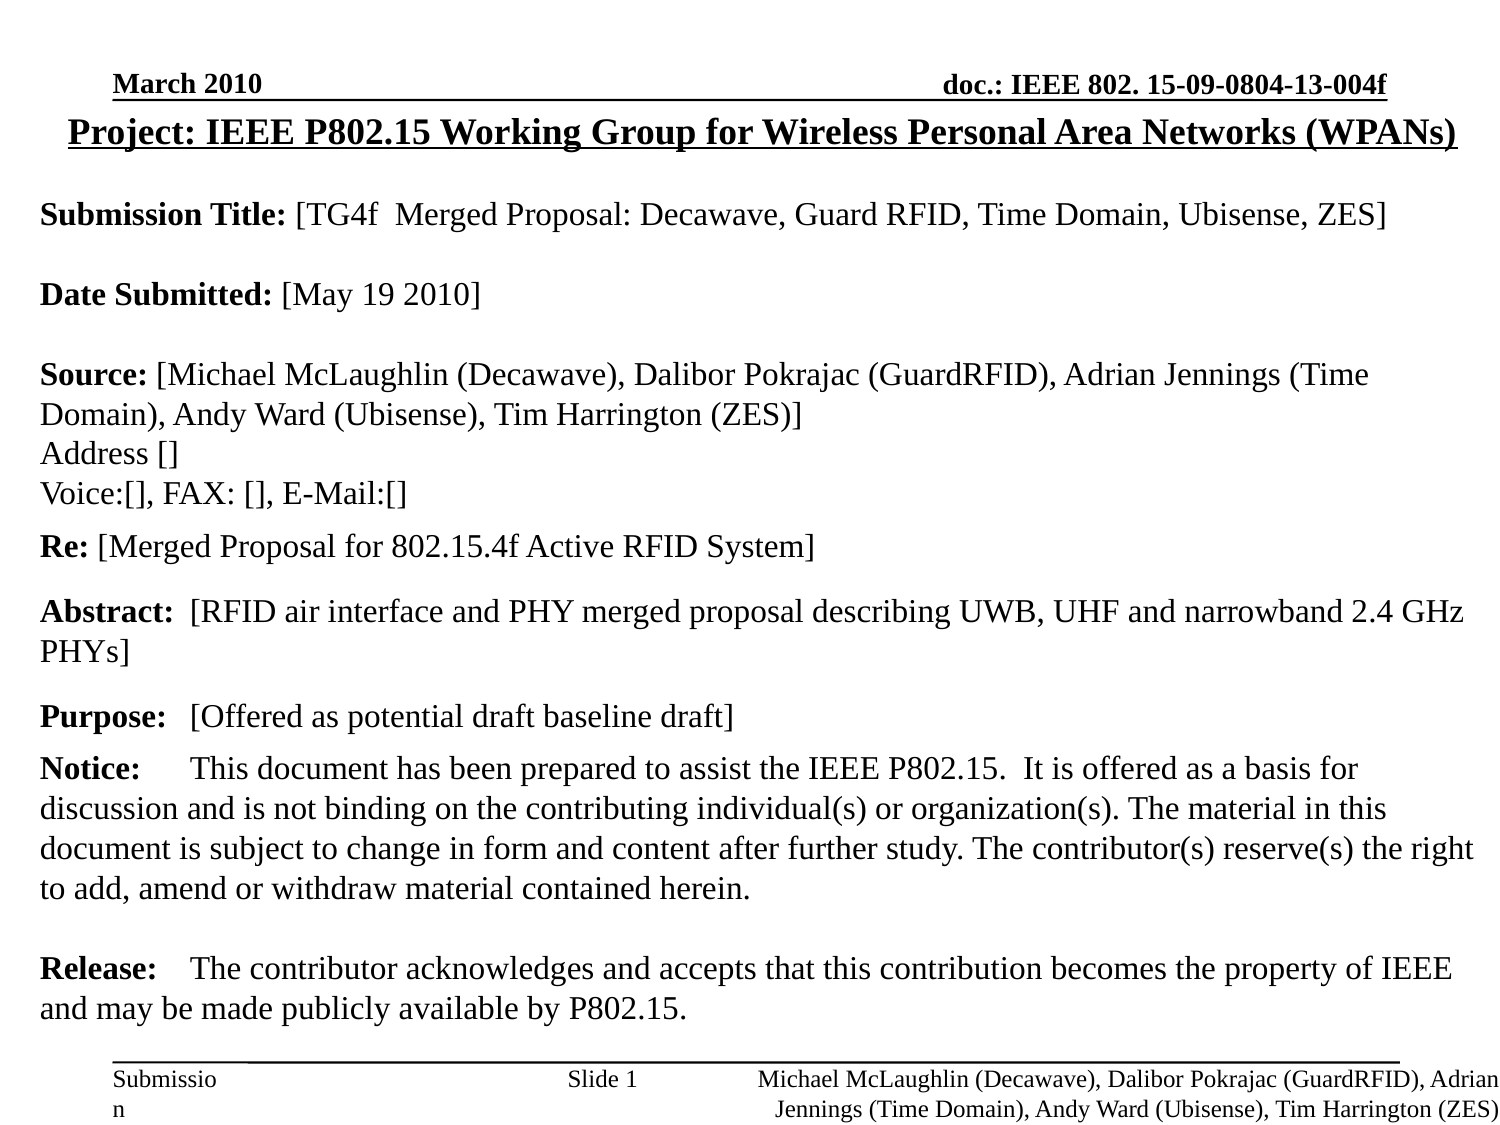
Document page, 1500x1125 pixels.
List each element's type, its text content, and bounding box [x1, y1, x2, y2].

slide_number Slide 1 [558, 1061, 647, 1093]
text_box Project: IEEE P802.15 Working Group for Wireless Personal Area Networks (WPANs) Submission Title: [TG4f Merged Proposal: Decawave, Guard RFID, Time Domain, Ubisense, ZES] Date Submitted: [May 19 2010] Source: [Michael McLaughlin (Decawave), Dalibor Pokrajac (GuardRFID), Adrian Jennings (Time Domain), Andy Ward (Ubisense), Tim Harrington (ZES)] Address [] Voice:[], FAX: [], E-Mail:[] Re: [Merged Proposal for 802.15.4f Active RFID System] Abstract: [RFID air interface and PHY merged proposal describing UWB, UHF and narrowband 2.4 GHz PHYs] Purpose: [Offered as potential draft baseline draft] Notice: This document has been prepared to assist the IEEE P802.15. It is offered as a basis for discussion and is not binding on the contributing individual(s) or organization(s). The material in this document is subject to change in form and content after further study. The contributor(s) reserve(s) the right to add, amend or withdraw material contained herein. Release: The contributor acknowledges and accepts that this contribution becomes the property of IEEE and may be made publicly available by P802.15. [24, 99, 1500, 1034]
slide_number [112, 63, 376, 99]
text_box Michael McLaughlin (Decawave), Dalibor Pokrajac (GuardRFID), Adrian Jennings (Time Domain), Andy Ward (Ubisense), Tim Harrington (ZES) [717, 1062, 1500, 1123]
